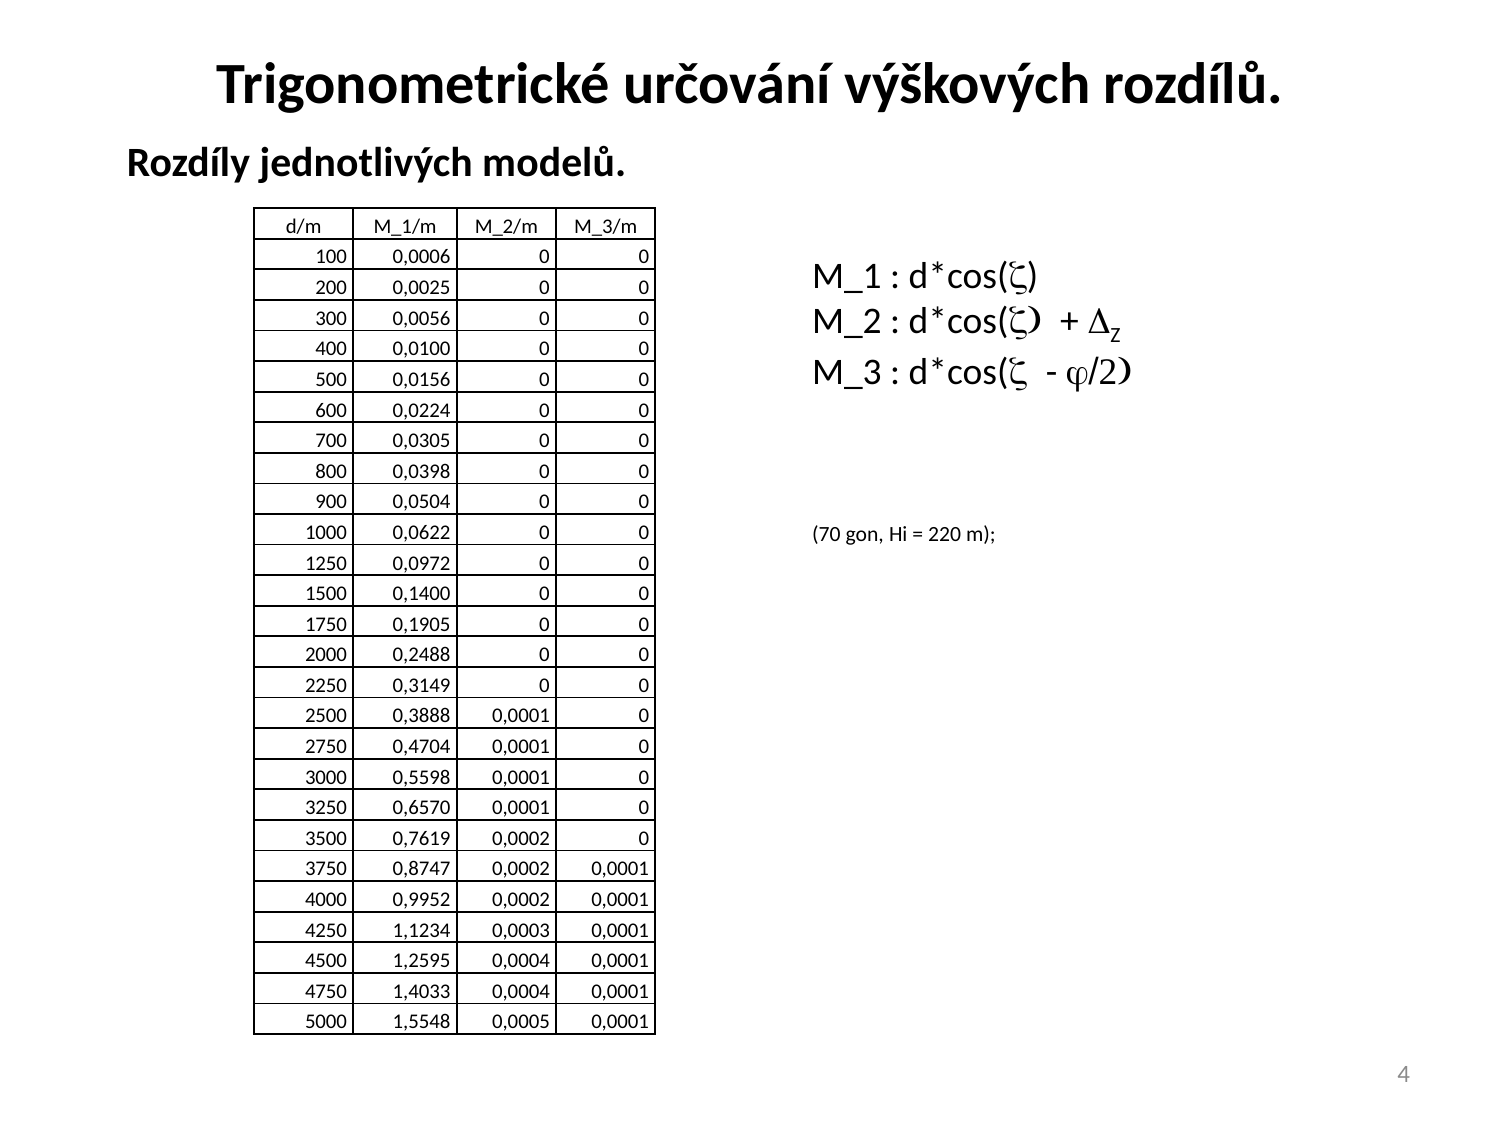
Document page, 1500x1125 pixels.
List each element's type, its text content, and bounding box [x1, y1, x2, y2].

table_cell 0,0001 [557, 851, 654, 880]
text_box Trigonometrické určování výškových rozdílů. [112, 37, 1388, 123]
table_cell 2750 [255, 729, 352, 758]
text_box M_1 : d*cos(z) M_2 : d*cos(z) + DZ M_3 : d*cos(z - j/2) (70 gon, Hi = 220 m); [797, 243, 1365, 553]
table_cell 1000 [255, 515, 352, 544]
table_cell 0,0003 [458, 913, 555, 941]
table_cell 4250 [255, 913, 352, 941]
table_cell 0,0005 [458, 1004, 555, 1033]
table_cell 2000 [255, 637, 352, 666]
table_cell 0,0001 [557, 943, 654, 972]
table_cell 0 [458, 637, 555, 666]
table_cell 0,0972 [354, 545, 456, 574]
table_cell 3250 [255, 790, 352, 819]
table_cell 0,0056 [354, 301, 456, 330]
table_cell 0 [557, 331, 654, 360]
table_header M_2/m [458, 209, 555, 238]
table_cell 0 [458, 362, 555, 391]
table_cell 0,9952 [354, 882, 456, 911]
table_cell 0,0504 [354, 484, 456, 513]
table_cell 0 [458, 331, 555, 360]
table_cell 0,7619 [354, 821, 456, 850]
table_cell 0,0001 [458, 760, 555, 788]
table_cell 0,0001 [458, 790, 555, 819]
table_cell 0 [458, 668, 555, 697]
table_cell 0,0100 [354, 331, 456, 360]
table_cell 0,0004 [458, 943, 555, 972]
table_cell 0 [557, 821, 654, 850]
table_cell 0 [557, 545, 654, 574]
table_cell 0 [557, 393, 654, 421]
table_cell 0 [557, 240, 654, 268]
table_cell 300 [255, 301, 352, 330]
table_cell 1,5548 [354, 1004, 456, 1033]
table_cell 0 [458, 607, 555, 635]
table_cell 0,3888 [354, 698, 456, 727]
table_cell 100 [255, 240, 352, 268]
table_cell 0,1905 [354, 607, 456, 635]
table_cell 1750 [255, 607, 352, 635]
table_cell 1,2595 [354, 943, 456, 972]
table_cell 1500 [255, 576, 352, 605]
table_cell 0,0006 [354, 240, 456, 268]
table_cell 0 [458, 576, 555, 605]
table_cell 0,0001 [557, 974, 654, 1003]
table_cell 2500 [255, 698, 352, 727]
table_cell 0,0025 [354, 270, 456, 299]
table_cell 0,6570 [354, 790, 456, 819]
table_cell 0,0004 [458, 974, 555, 1003]
table_cell 1250 [255, 545, 352, 574]
table_cell 2250 [255, 668, 352, 697]
table_cell 0 [557, 576, 654, 605]
table_cell 0,0305 [354, 423, 456, 452]
table_cell 0,4704 [354, 729, 456, 758]
table_cell 0 [557, 301, 654, 330]
table_cell 0 [557, 637, 654, 666]
text_box Rozdíly jednotlivých modelů. [112, 127, 1415, 192]
table_cell 3000 [255, 760, 352, 788]
table_cell 0,0001 [557, 913, 654, 941]
table_cell 0,0002 [458, 882, 555, 911]
table_cell 0 [557, 760, 654, 788]
table_cell 0,0398 [354, 454, 456, 483]
table_cell 0 [458, 393, 555, 421]
table_cell 0,0002 [458, 851, 555, 880]
table_cell 0,1400 [354, 576, 456, 605]
table_cell 0 [458, 515, 555, 544]
table_header M_1/m [354, 209, 456, 238]
table_cell 0 [458, 545, 555, 574]
table_header d/m [255, 209, 352, 238]
table_cell 5000 [255, 1004, 352, 1033]
table_cell 0 [458, 270, 555, 299]
table_cell 0 [458, 240, 555, 268]
table_cell 0 [458, 301, 555, 330]
table_cell 1,1234 [354, 913, 456, 941]
table_cell 0,0001 [557, 1004, 654, 1033]
table_cell 0,0224 [354, 393, 456, 421]
table_cell 3750 [255, 851, 352, 880]
table_cell 0,0156 [354, 362, 456, 391]
table_cell 500 [255, 362, 352, 391]
table_cell 0 [458, 423, 555, 452]
table_cell 0,0002 [458, 821, 555, 850]
table_cell 0 [557, 729, 654, 758]
table_cell 0,2488 [354, 637, 456, 666]
table_cell 0,0001 [458, 698, 555, 727]
table_header M_3/m [557, 209, 654, 238]
table_cell 0 [458, 454, 555, 483]
table_cell 0 [557, 668, 654, 697]
table_cell 0,0001 [557, 882, 654, 911]
table_cell 0,0001 [458, 729, 555, 758]
table_cell 0,3149 [354, 668, 456, 697]
table_cell 0 [557, 515, 654, 544]
table_cell 0 [557, 362, 654, 391]
table_cell 600 [255, 393, 352, 421]
table_cell 200 [255, 270, 352, 299]
table_cell 0,5598 [354, 760, 456, 788]
table_cell 3500 [255, 821, 352, 850]
table_cell 400 [255, 331, 352, 360]
table_cell 800 [255, 454, 352, 483]
table_cell 900 [255, 484, 352, 513]
slide_number 4 [1074, 1042, 1425, 1103]
table_cell 0,0622 [354, 515, 456, 544]
table_cell 0 [557, 698, 654, 727]
table_cell 4750 [255, 974, 352, 1003]
table_cell 700 [255, 423, 352, 452]
table_cell 0 [557, 484, 654, 513]
table_cell 0 [557, 423, 654, 452]
table_cell 0 [557, 790, 654, 819]
table_cell 0 [557, 454, 654, 483]
table_cell 1,4033 [354, 974, 456, 1003]
table_cell 4500 [255, 943, 352, 972]
table_cell 4000 [255, 882, 352, 911]
table_cell 0,8747 [354, 851, 456, 880]
table_cell 0 [557, 270, 654, 299]
table_cell 0 [458, 484, 555, 513]
table_cell 0 [557, 607, 654, 635]
